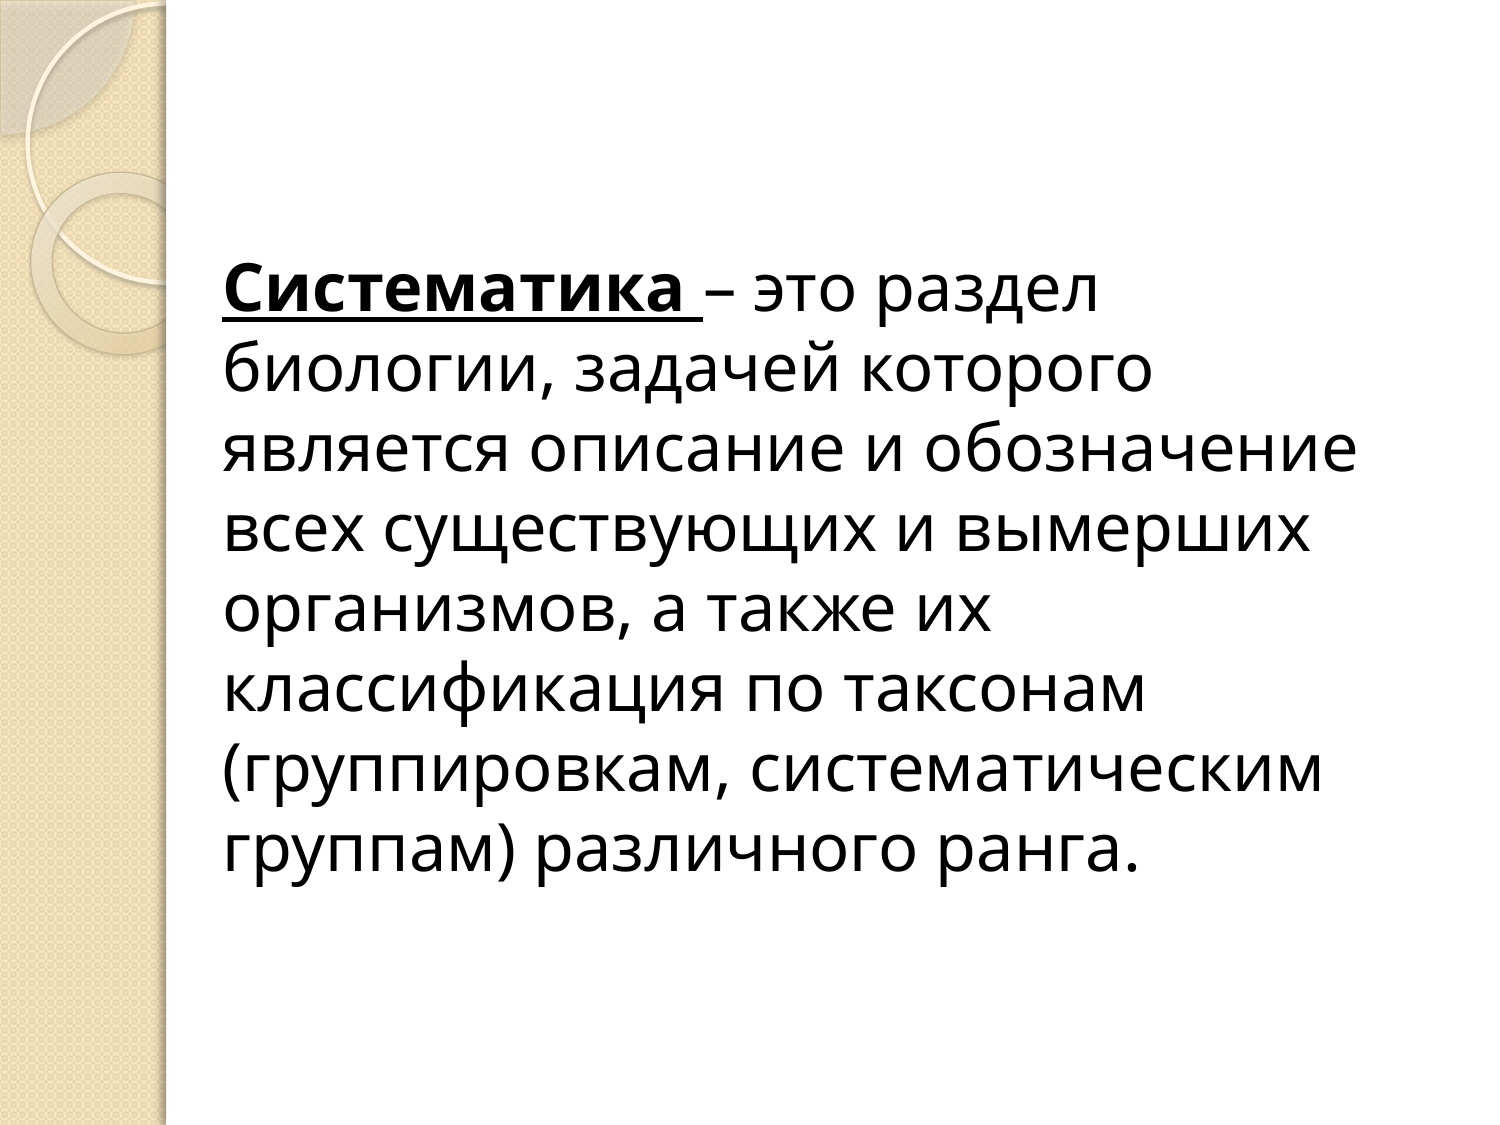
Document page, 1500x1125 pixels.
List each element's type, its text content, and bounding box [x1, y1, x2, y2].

list Систематика – это раздел биологии, задачей которого является описание и обозначение всех существующих и вымерших организмов, а также их классификация по таксонам (группировкам, систематическим группам) различного ранга. [147, 237, 1466, 1025]
